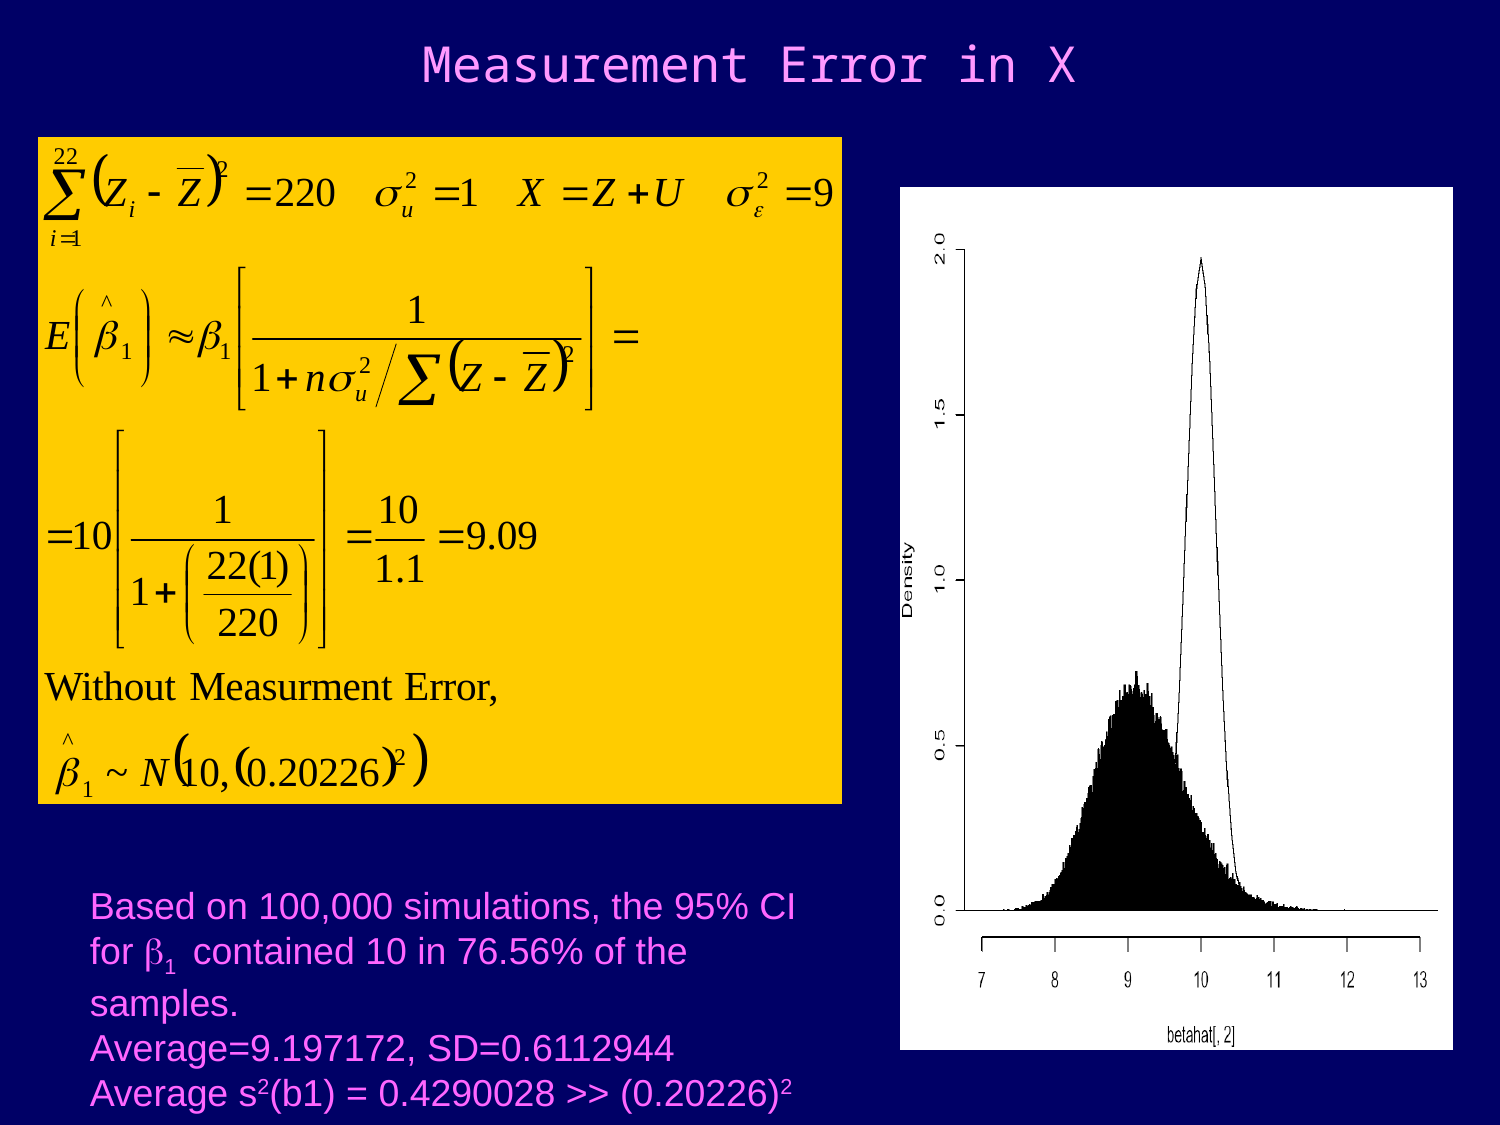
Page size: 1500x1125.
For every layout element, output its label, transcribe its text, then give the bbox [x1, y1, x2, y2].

text_box Based on 100,000 simulations, the 95% CI for b1 contained 10 in 76.56% of the samples. Average=9.197172, SD=0.6112944 Average s2(b1) = 0.4290028 >> (0.20226)2 [74, 874, 838, 1121]
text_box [37, 137, 843, 805]
title Measurement Error in X [74, 24, 1426, 101]
picture [899, 187, 1453, 1050]
